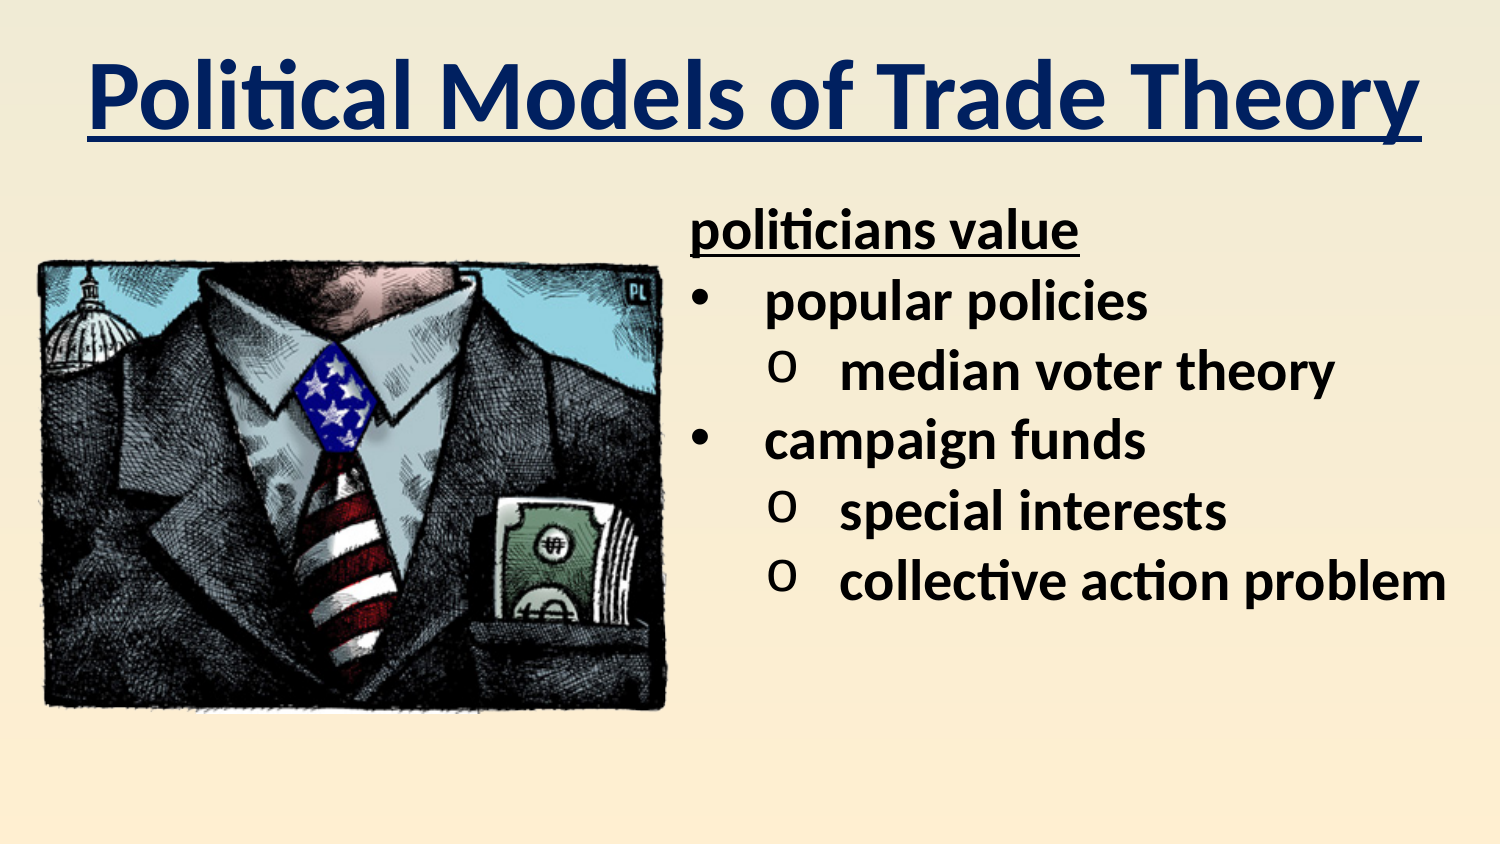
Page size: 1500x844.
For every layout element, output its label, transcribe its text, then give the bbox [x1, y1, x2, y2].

picture [24, 246, 676, 715]
text_box Political Models of Trade Theory [72, 21, 1437, 157]
text_box politicians value popular policies median voter theory campaign funds special interests collective action problem [674, 184, 1488, 619]
